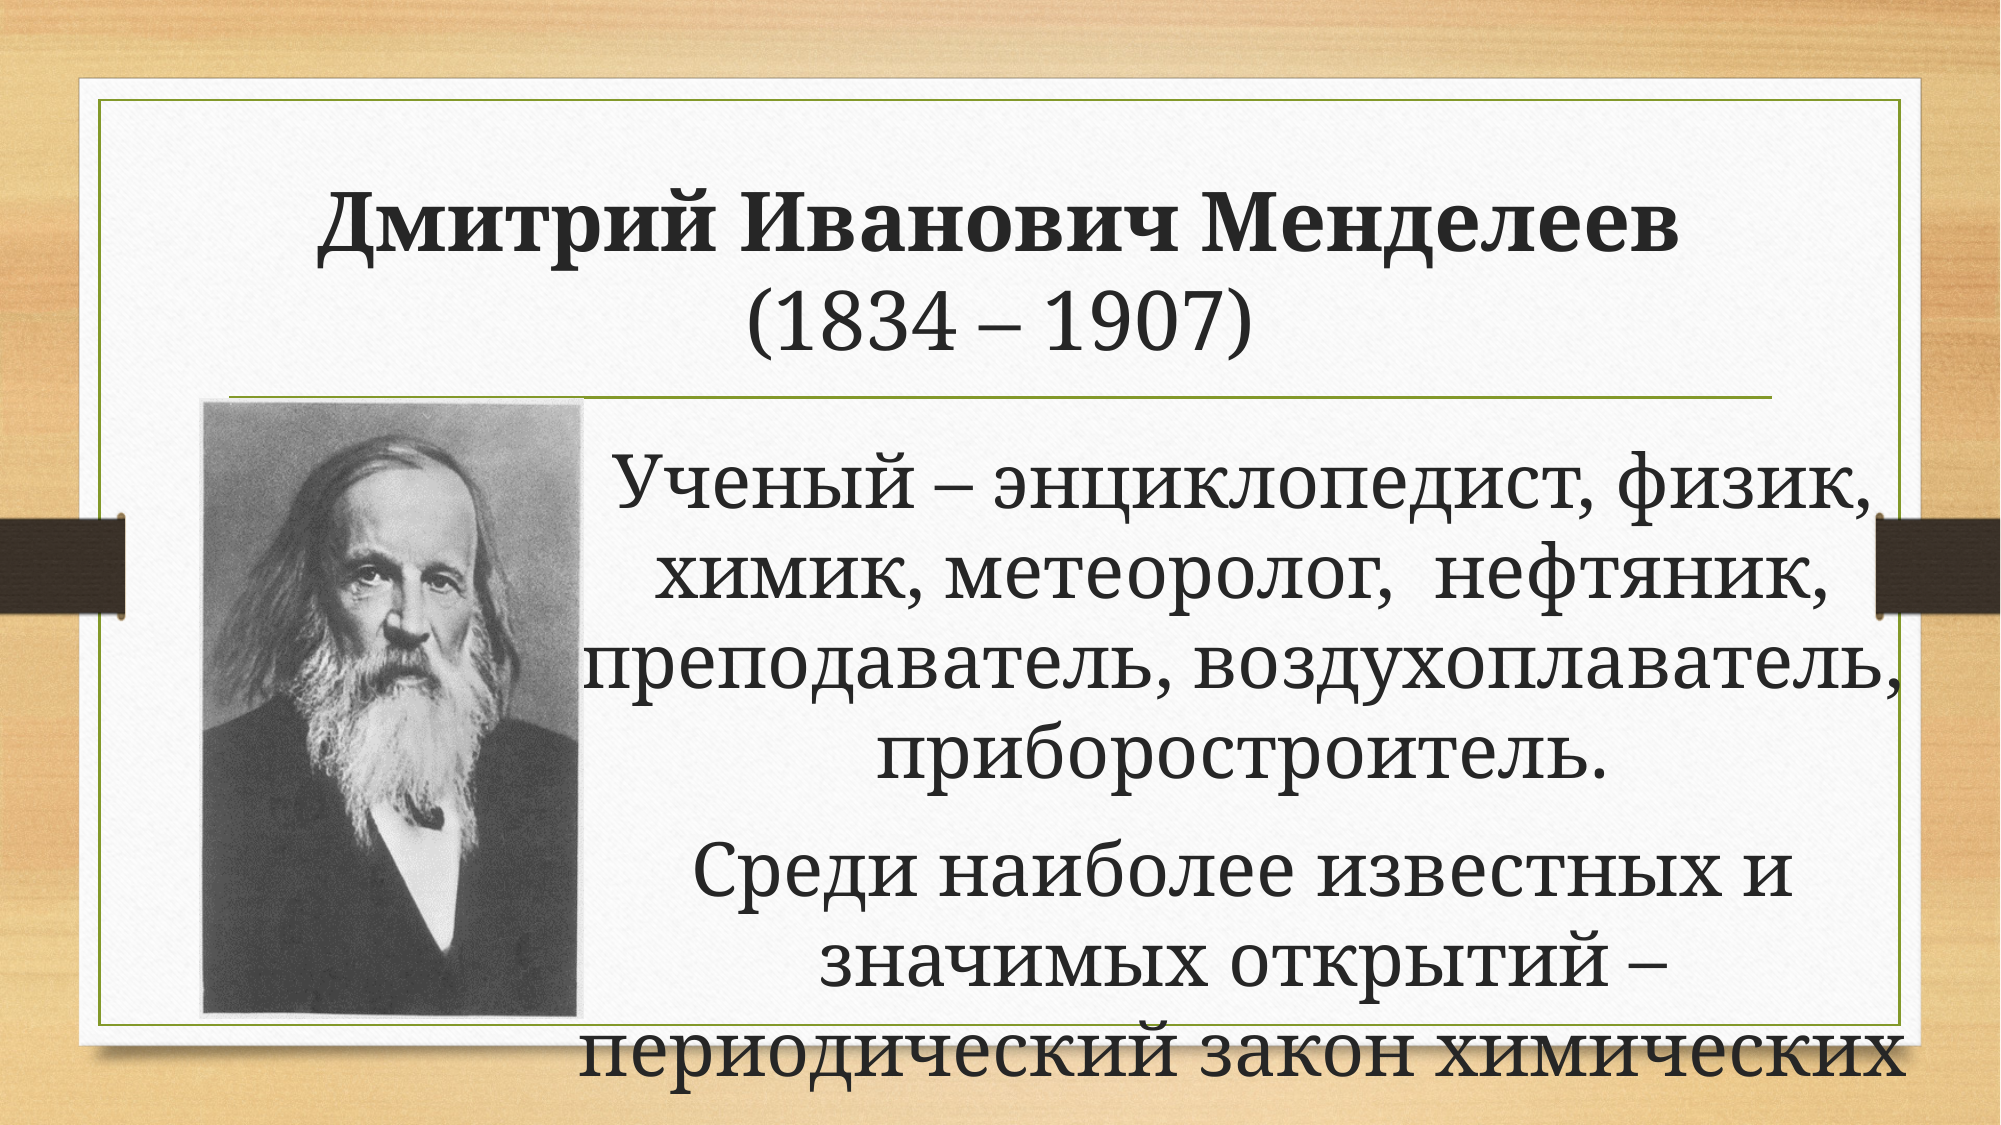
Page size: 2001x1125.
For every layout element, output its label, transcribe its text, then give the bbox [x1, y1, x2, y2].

title Дмитрий Иванович Менделеев (1834 – 1907) [212, 161, 1788, 375]
picture [0, 0, 2001, 1125]
list Ученый – энциклопедист, физик, химик, метеоролог, нефтяник, преподаватель, воздухоплаватель, приборостроитель. Среди наиболее известных и значимых открытий – периодический закон химических элементов. [584, 426, 1933, 964]
